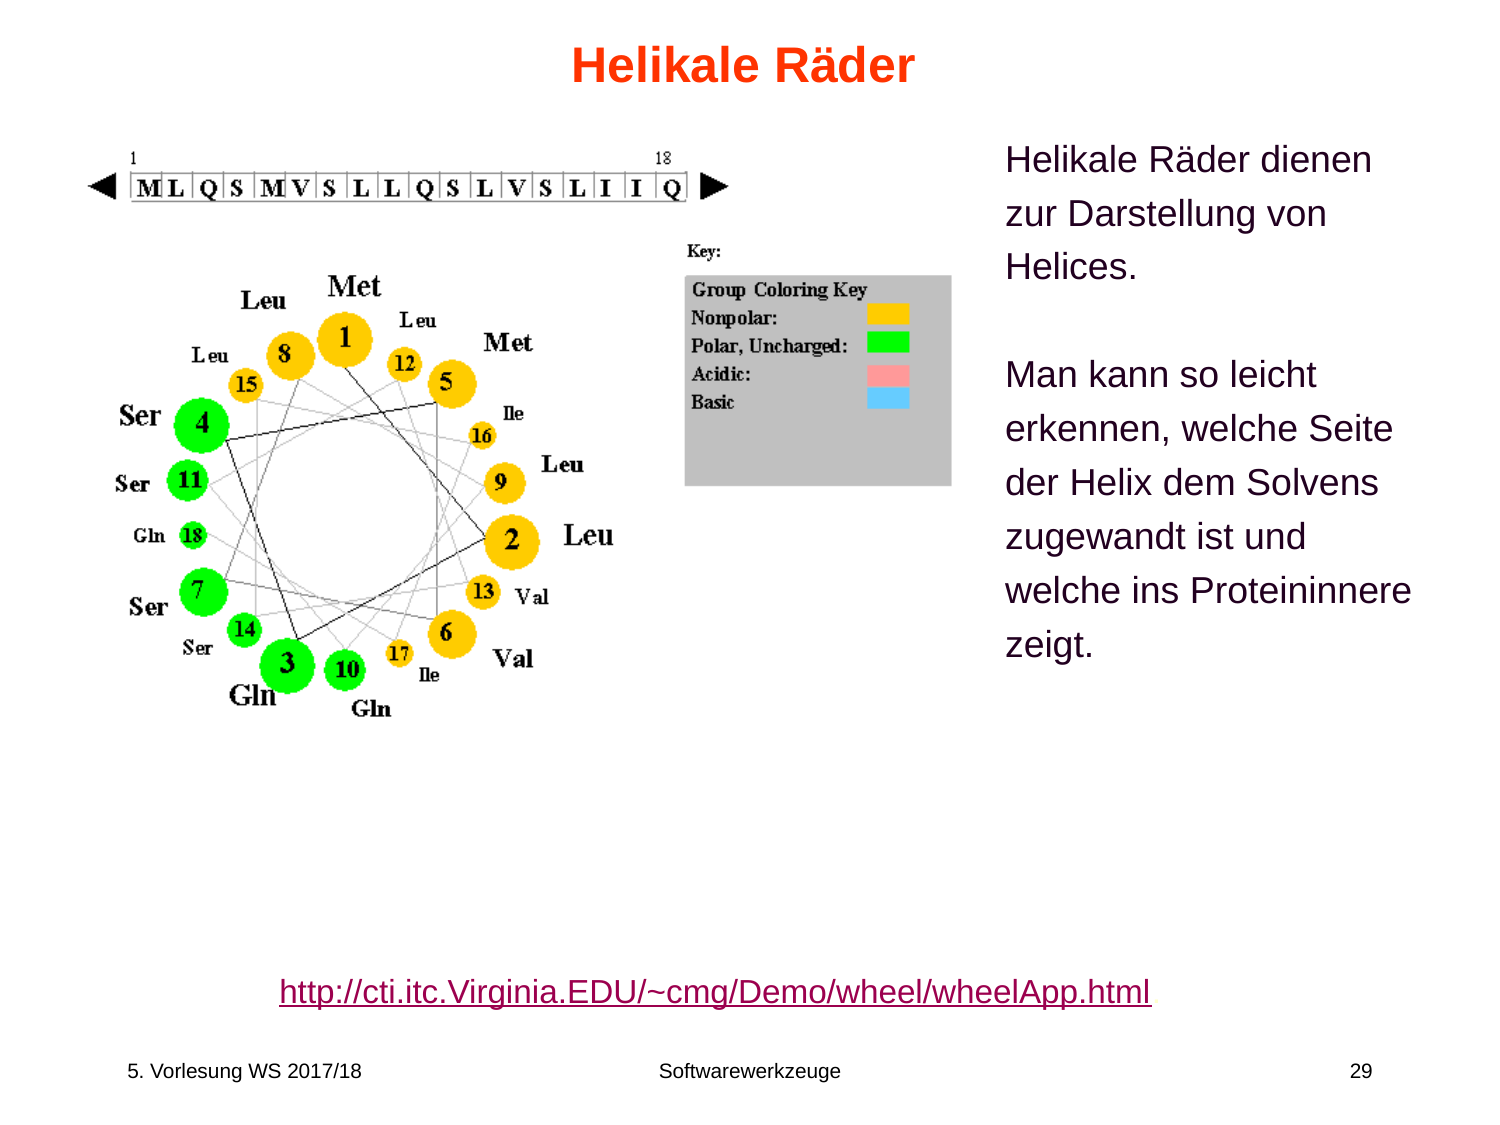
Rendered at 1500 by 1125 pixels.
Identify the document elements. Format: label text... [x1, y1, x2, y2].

title Helikale Räder [37, 24, 1450, 100]
picture [52, 125, 963, 766]
text_box http://cti.itc.Virginia.EDU/~cmg/Demo/wheel/wheelApp.html. [264, 962, 1186, 1018]
text_box Helikale Räder dienen zur Darstellung von Helices. Man kann so leicht erkennen, welche Seite der Helix dem Solvens zugewandt ist und welche ins Proteininnere zeigt. [990, 118, 1428, 673]
